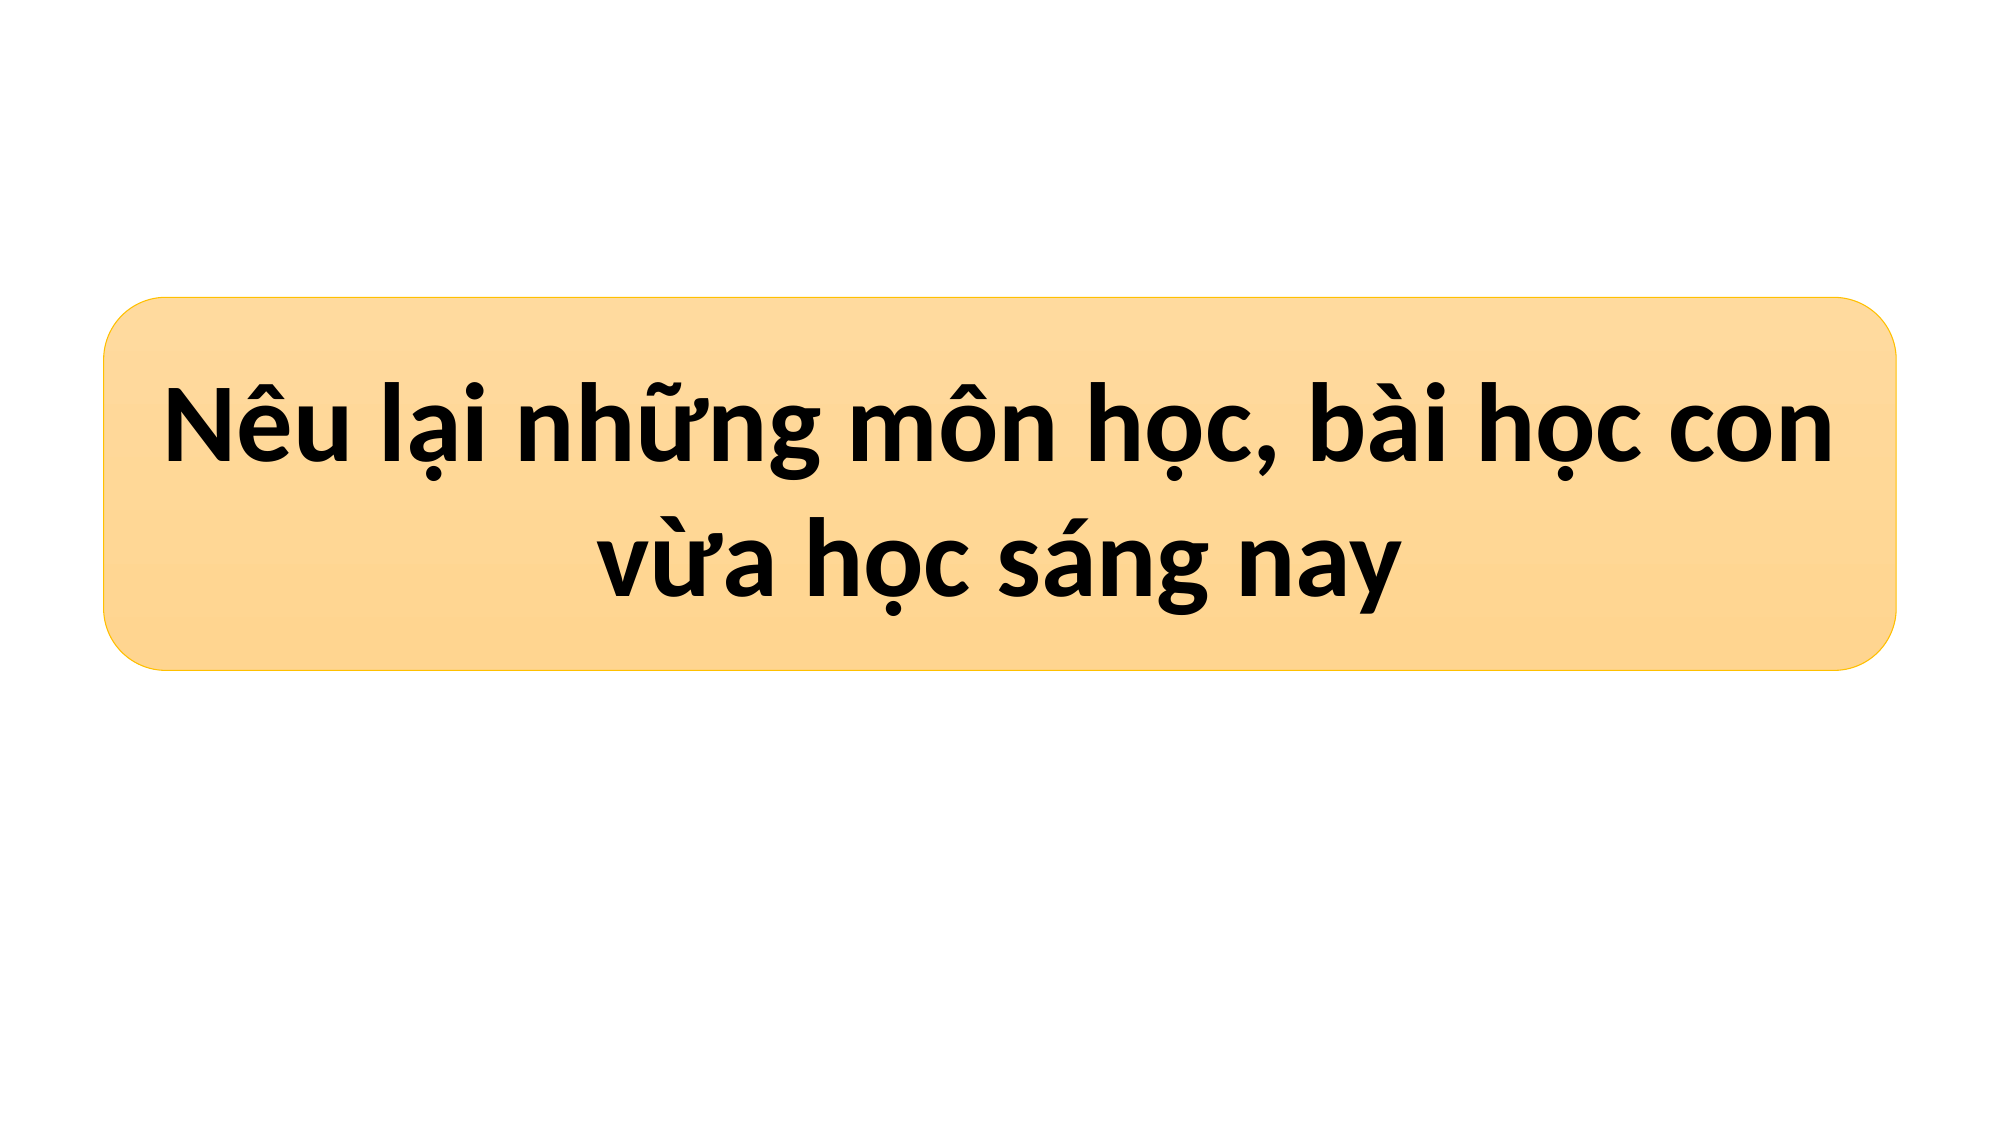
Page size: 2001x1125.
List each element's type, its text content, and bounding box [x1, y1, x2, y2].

text_box Nêu lại những môn học, bài học con vừa học sáng nay [103, 296, 1897, 671]
